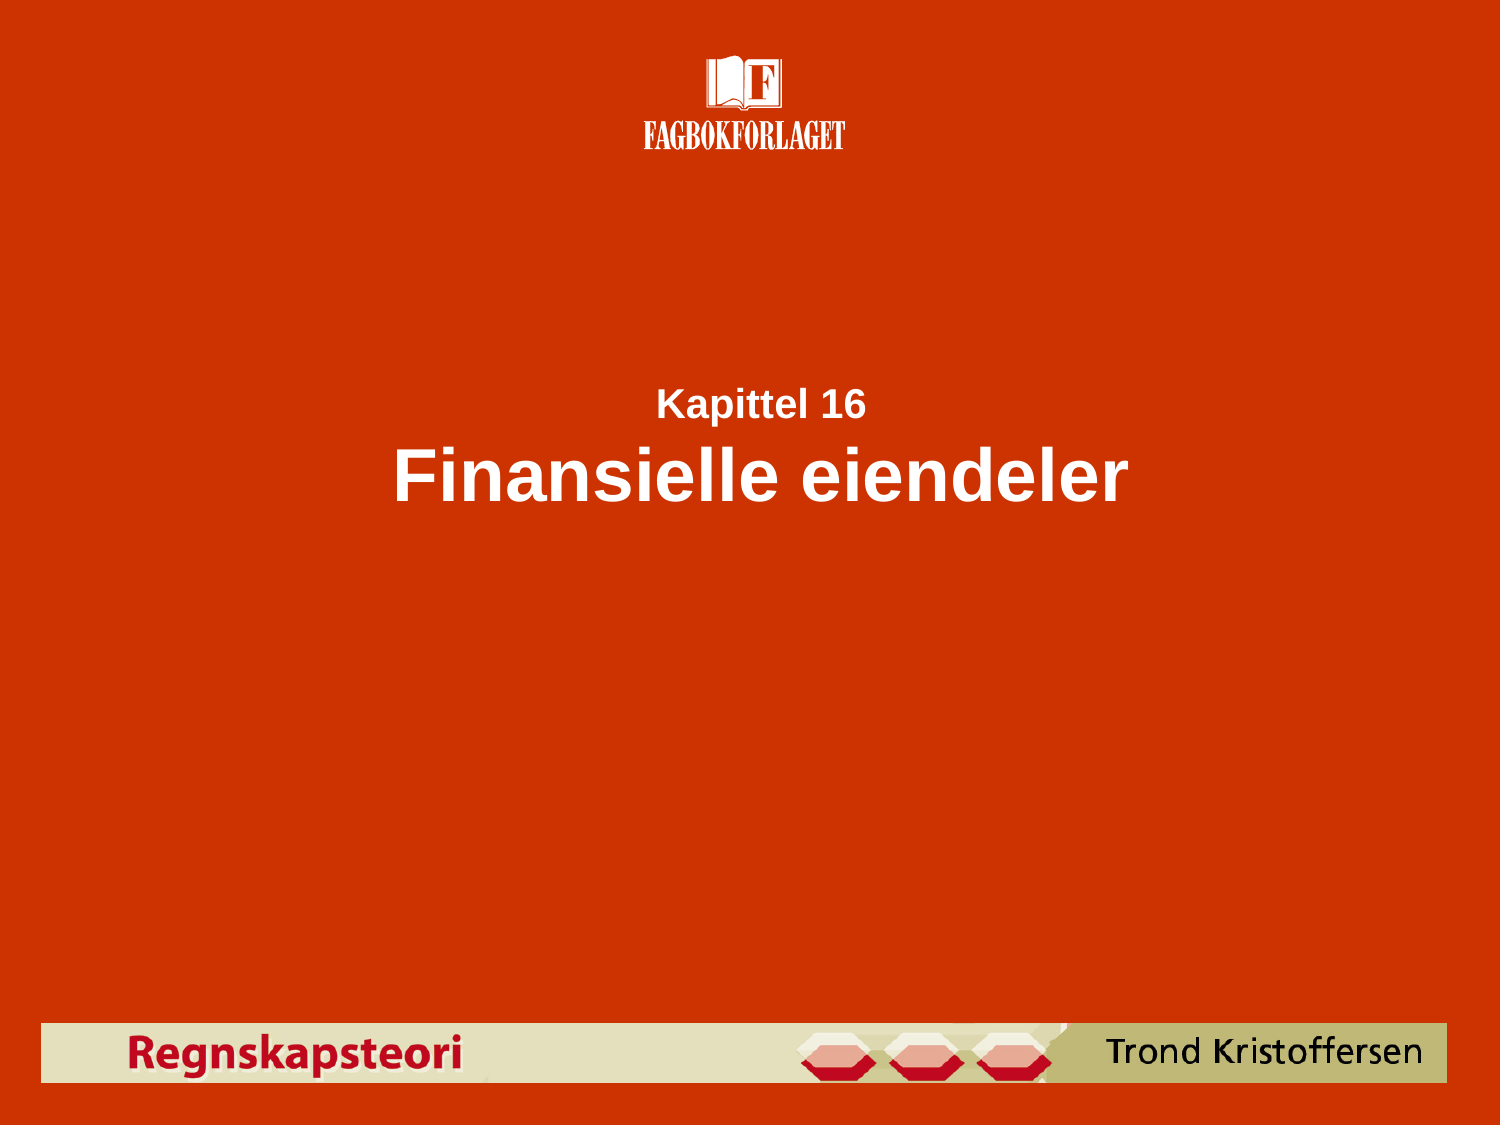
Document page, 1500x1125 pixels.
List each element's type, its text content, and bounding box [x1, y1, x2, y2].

picture [41, 1023, 1447, 1083]
title Kapittel 16 Finansielle eiendeler [123, 349, 1400, 544]
